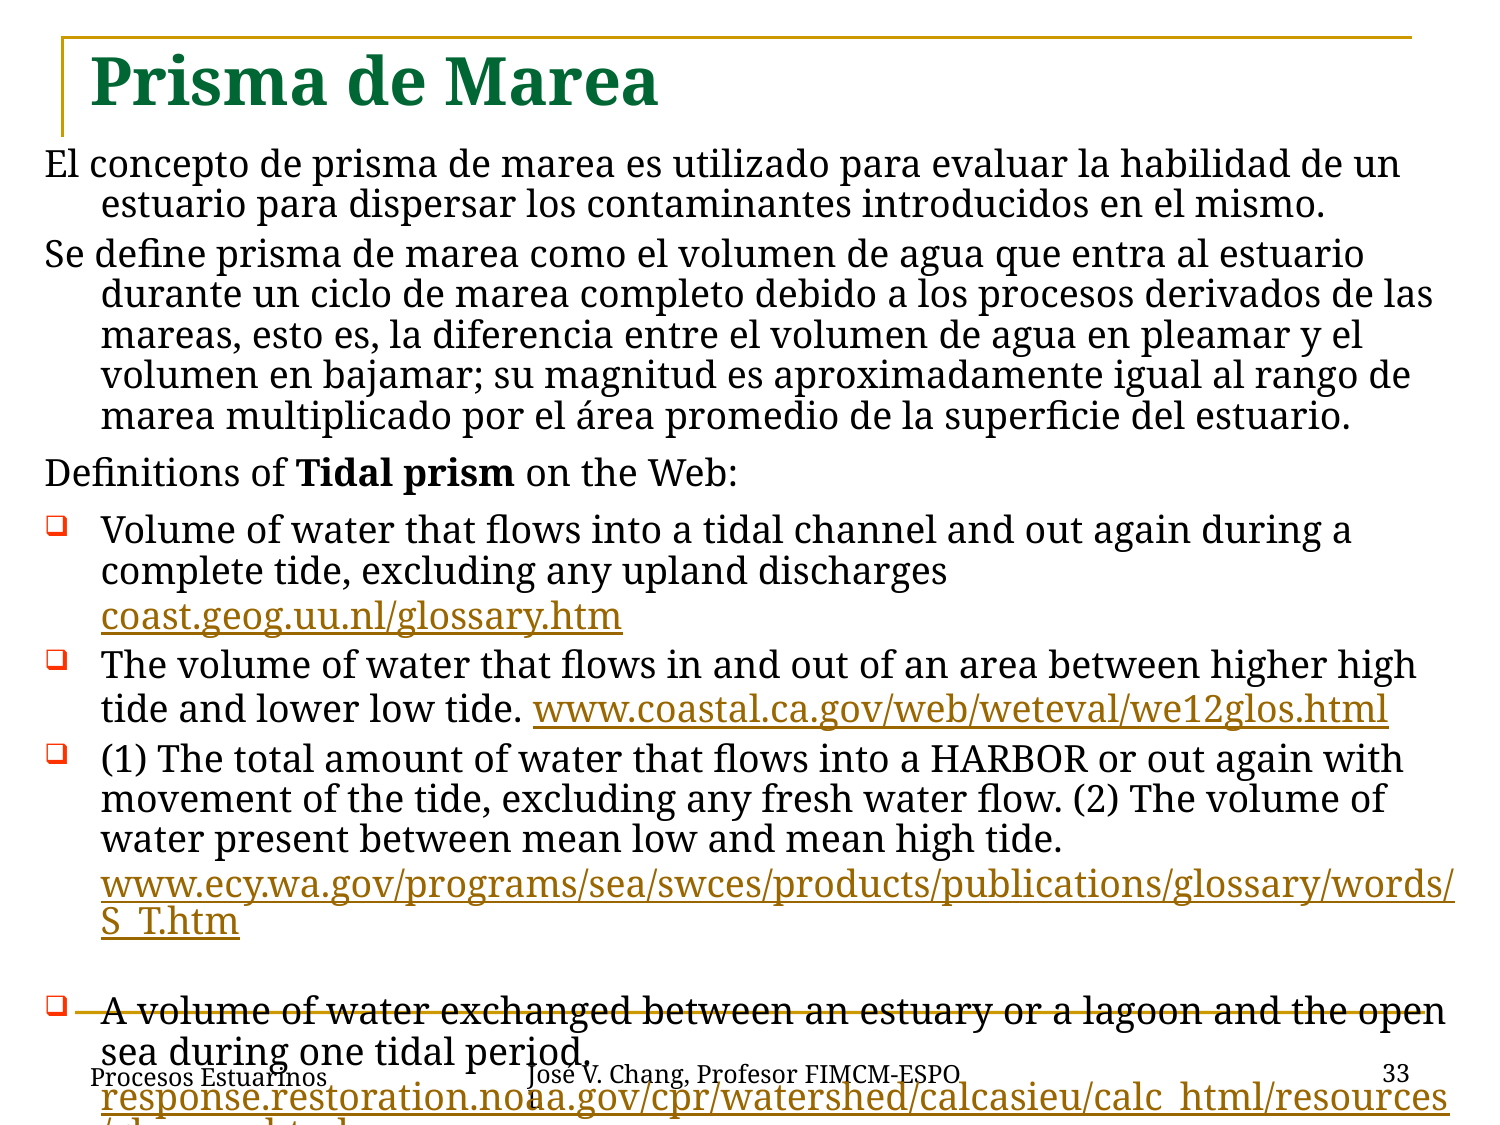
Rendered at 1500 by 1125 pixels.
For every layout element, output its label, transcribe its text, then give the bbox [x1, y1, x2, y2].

footer José V. Chang, Profesor FIMCM-ESPOL [512, 1024, 988, 1101]
list El concepto de prisma de marea es utilizado para evaluar la habilidad de un estuario para dispersar los contaminantes introducidos en el mismo. Se define prisma de marea como el volumen de agua que entra al estuario durante un ciclo de marea completo debido a los procesos derivados de las mareas, esto es, la diferencia entre el volumen de agua en pleamar y el volumen en bajamar; su magnitud es aproximadamente igual al rango de marea multiplicado por el área promedio de la superficie del estuario. Definitions of Tidal prism on the Web: Volume of water that flows into a tidal channel and out again during a complete tide, excluding any upland discharges coast.geog.uu.nl/glossary.htm The volume of water that flows in and out of an area between higher high tide and lower low tide. www.coastal.ca.gov/web/weteval/we12glos.html (1) The total amount of water that flows into a HARBOR or out again with movement of the tide, excluding any fresh water flow. (2) The volume of water present between mean low and mean high tide. www.ecy.wa.gov/programs/sea/swces/products/publications/glossary/words/S_T.htm A volume of water exchanged between an estuary or a lagoon and the open sea during one tidal period. response.restoration.noaa.gov/cpr/watershed/calcasieu/calc_html/resources/glossary.html [29, 136, 1471, 1012]
title Prisma de Marea [74, 30, 1426, 136]
slide_number Procesos Estuarinos [74, 1023, 426, 1100]
slide_number 33 [1074, 1023, 1426, 1100]
